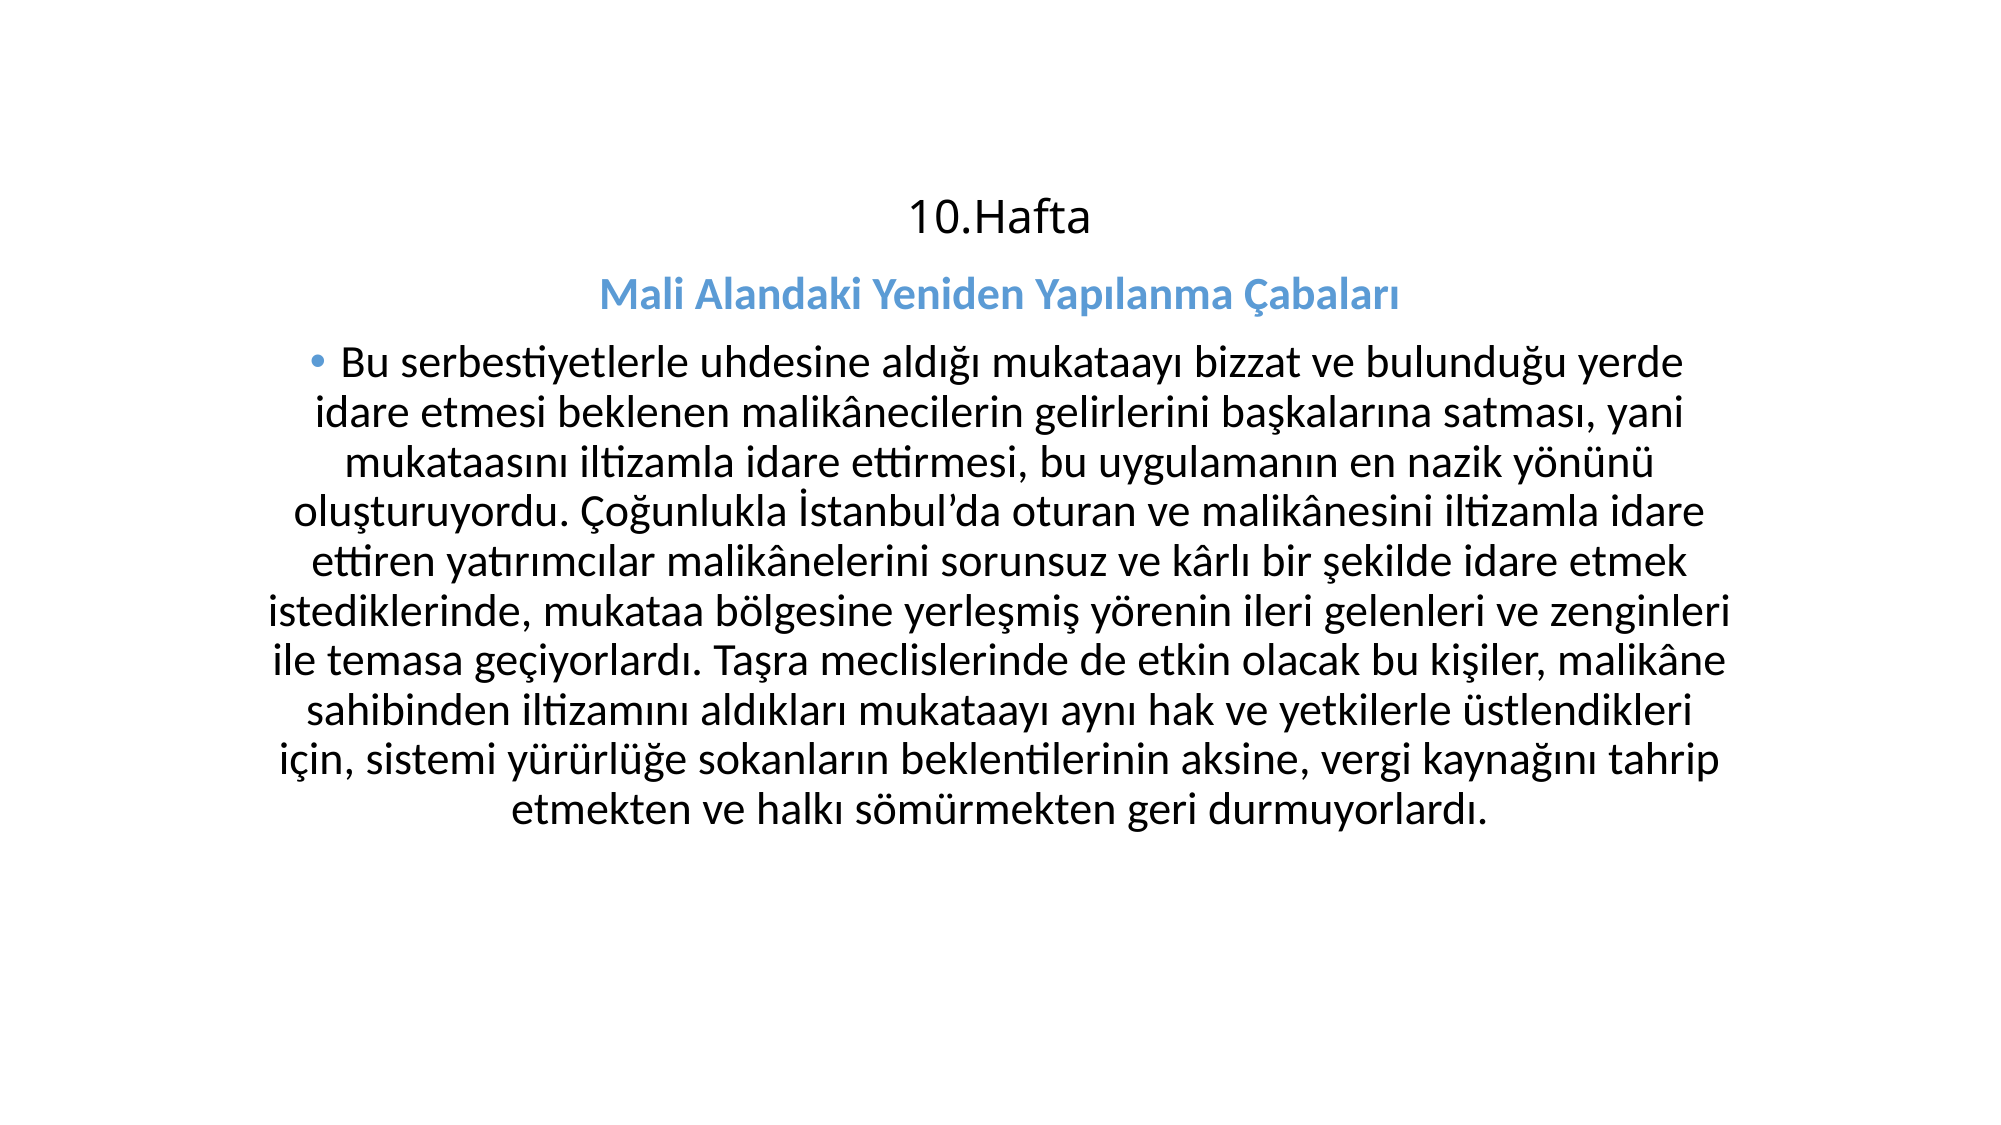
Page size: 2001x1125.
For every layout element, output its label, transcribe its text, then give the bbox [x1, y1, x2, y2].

subtitle Mali Alandaki Yeniden Yapılanma Çabaları Bu serbestiyetlerle uhdesine aldığı mukataayı bizzat ve bulunduğu yerde idare etmesi beklenen malikânecilerin gelirlerini başkalarına satması, yani mukataasını iltizamla idare ettirmesi, bu uygulamanın en nazik yönünü oluşturuyordu. Çoğunlukla İstanbul’da oturan ve malikânesini iltizamla idare ettiren yatırımcılar malikânelerini sorunsuz ve kârlı bir şekilde idare etmek istediklerinde, mukataa bölgesine yerleşmiş yörenin ileri gelenleri ve zenginleri ile temasa geçiyorlardı. Taşra meclislerinde de etkin olacak bu kişiler, malikâne sahibinden iltizamını aldıkları mukataayı aynı hak ve yetkilerle üstlendikleri için, sistemi yürürlüğe sokanların beklentilerinin aksine, vergi kaynağını tahrip etmekten ve halkı sömürmekten geri durmuyorlardı. [249, 262, 1750, 863]
title 10.Hafta [249, 184, 1750, 262]
